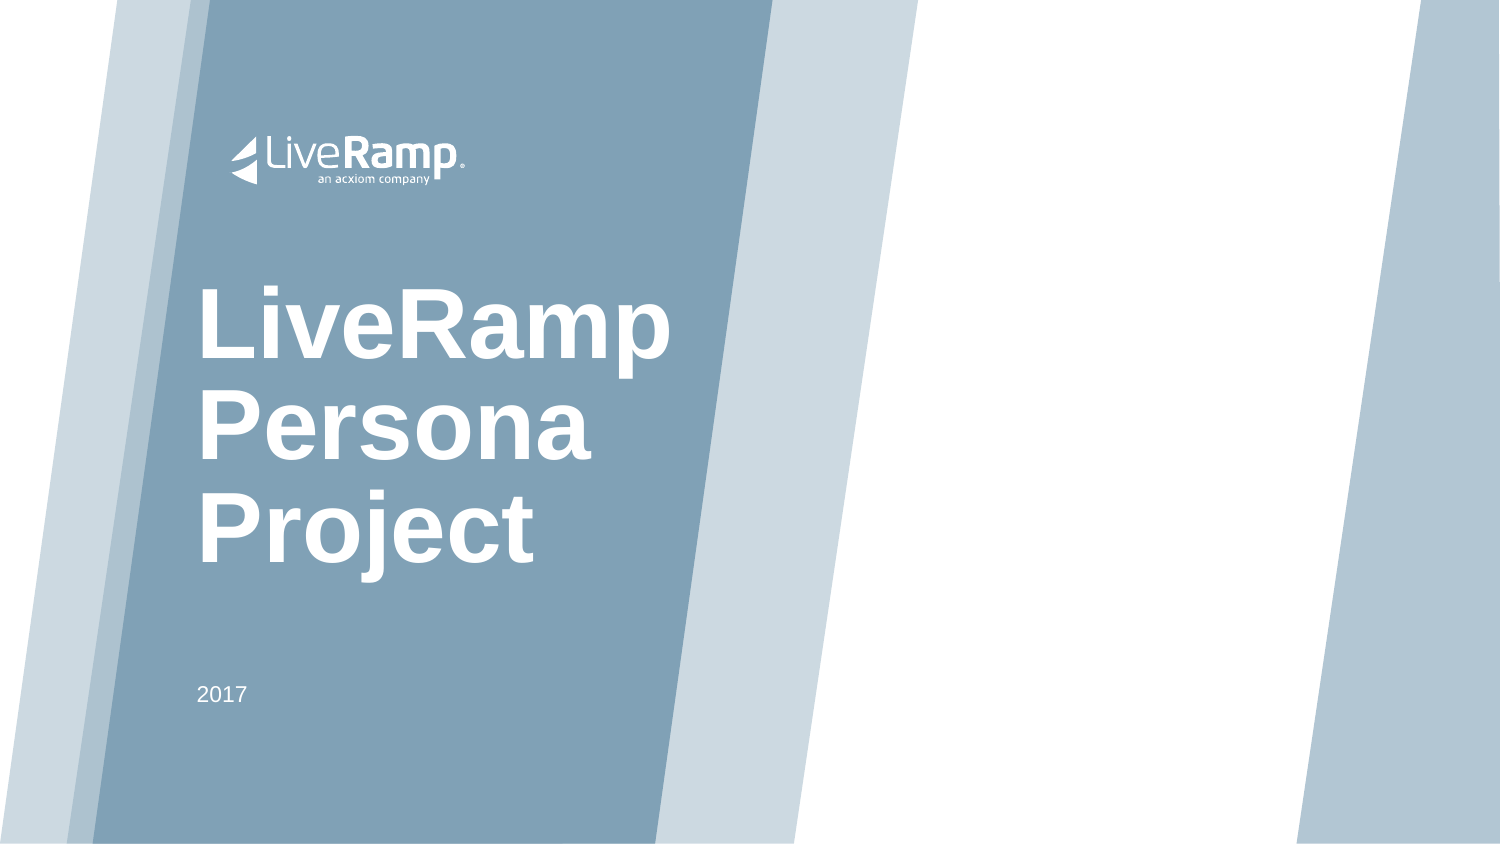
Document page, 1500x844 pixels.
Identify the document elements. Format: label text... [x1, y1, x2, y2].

title LiveRamp Persona Project [196, 276, 725, 501]
list 2017 [196, 679, 664, 753]
